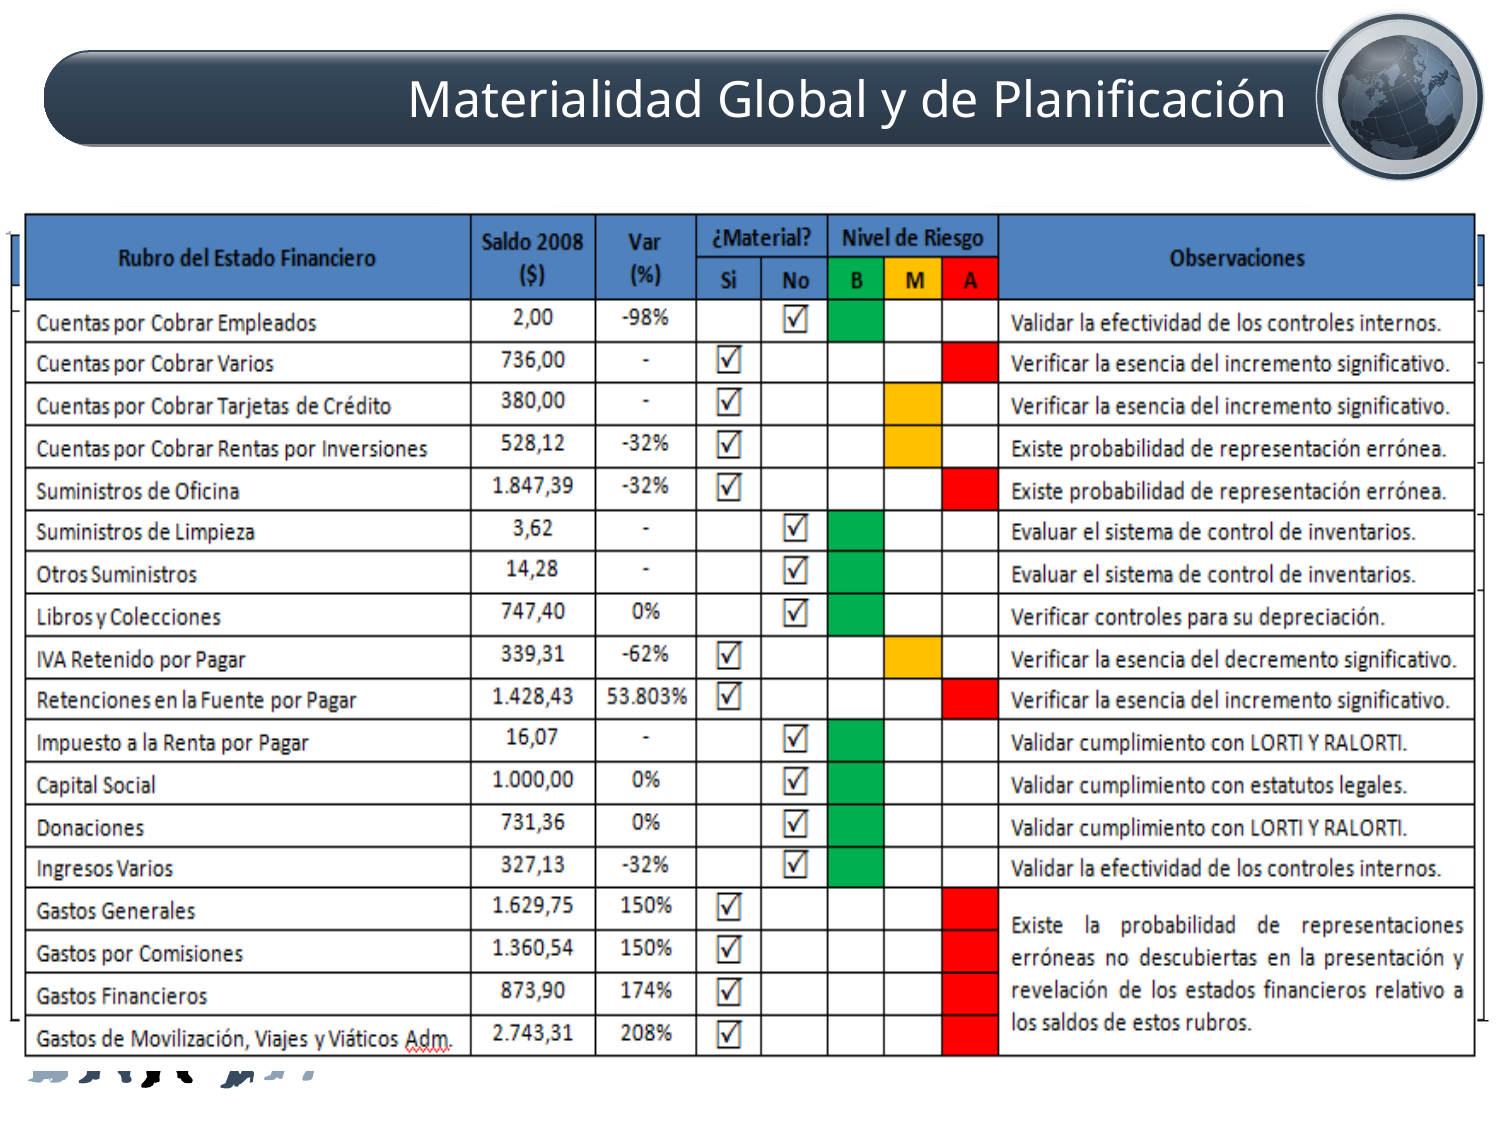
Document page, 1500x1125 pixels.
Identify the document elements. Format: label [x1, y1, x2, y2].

text_box [43, 49, 1311, 145]
text_box [1316, 10, 1484, 181]
picture [5, 206, 1495, 1071]
